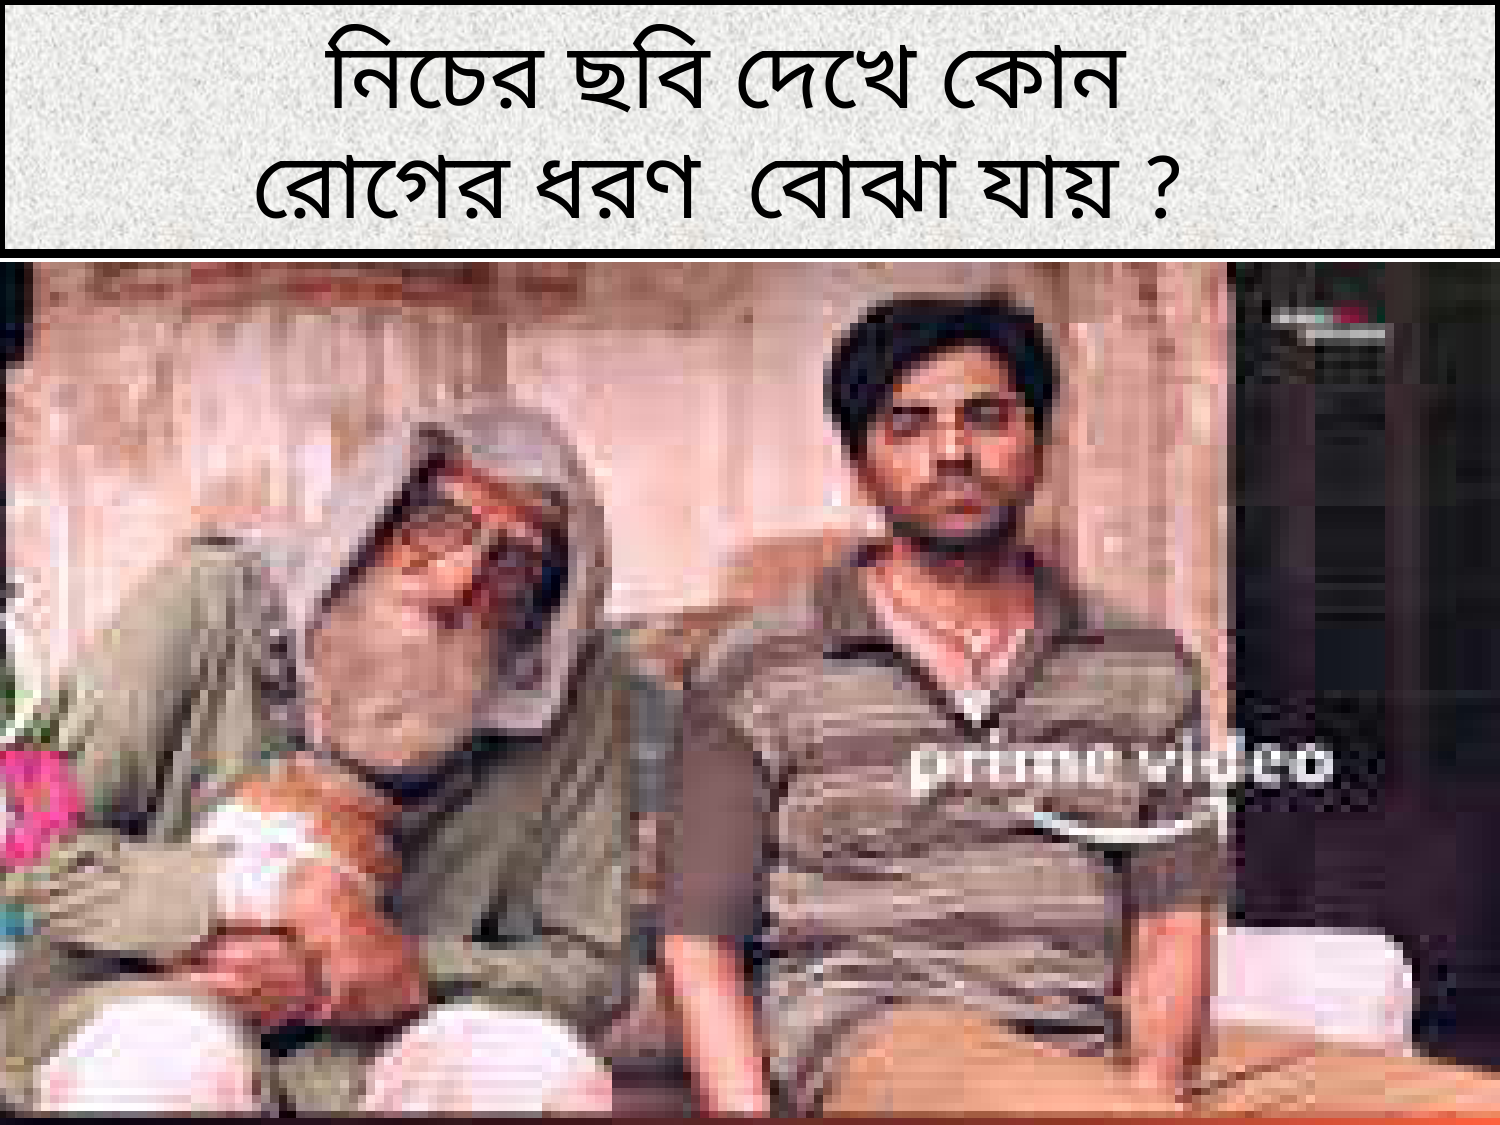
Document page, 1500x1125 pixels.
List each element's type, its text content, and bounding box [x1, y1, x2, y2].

title নিচের ছবি দেখে কোন রোগের ধরণ বোঝা যায় ? [0, 0, 1500, 254]
picture [0, 262, 1500, 1125]
